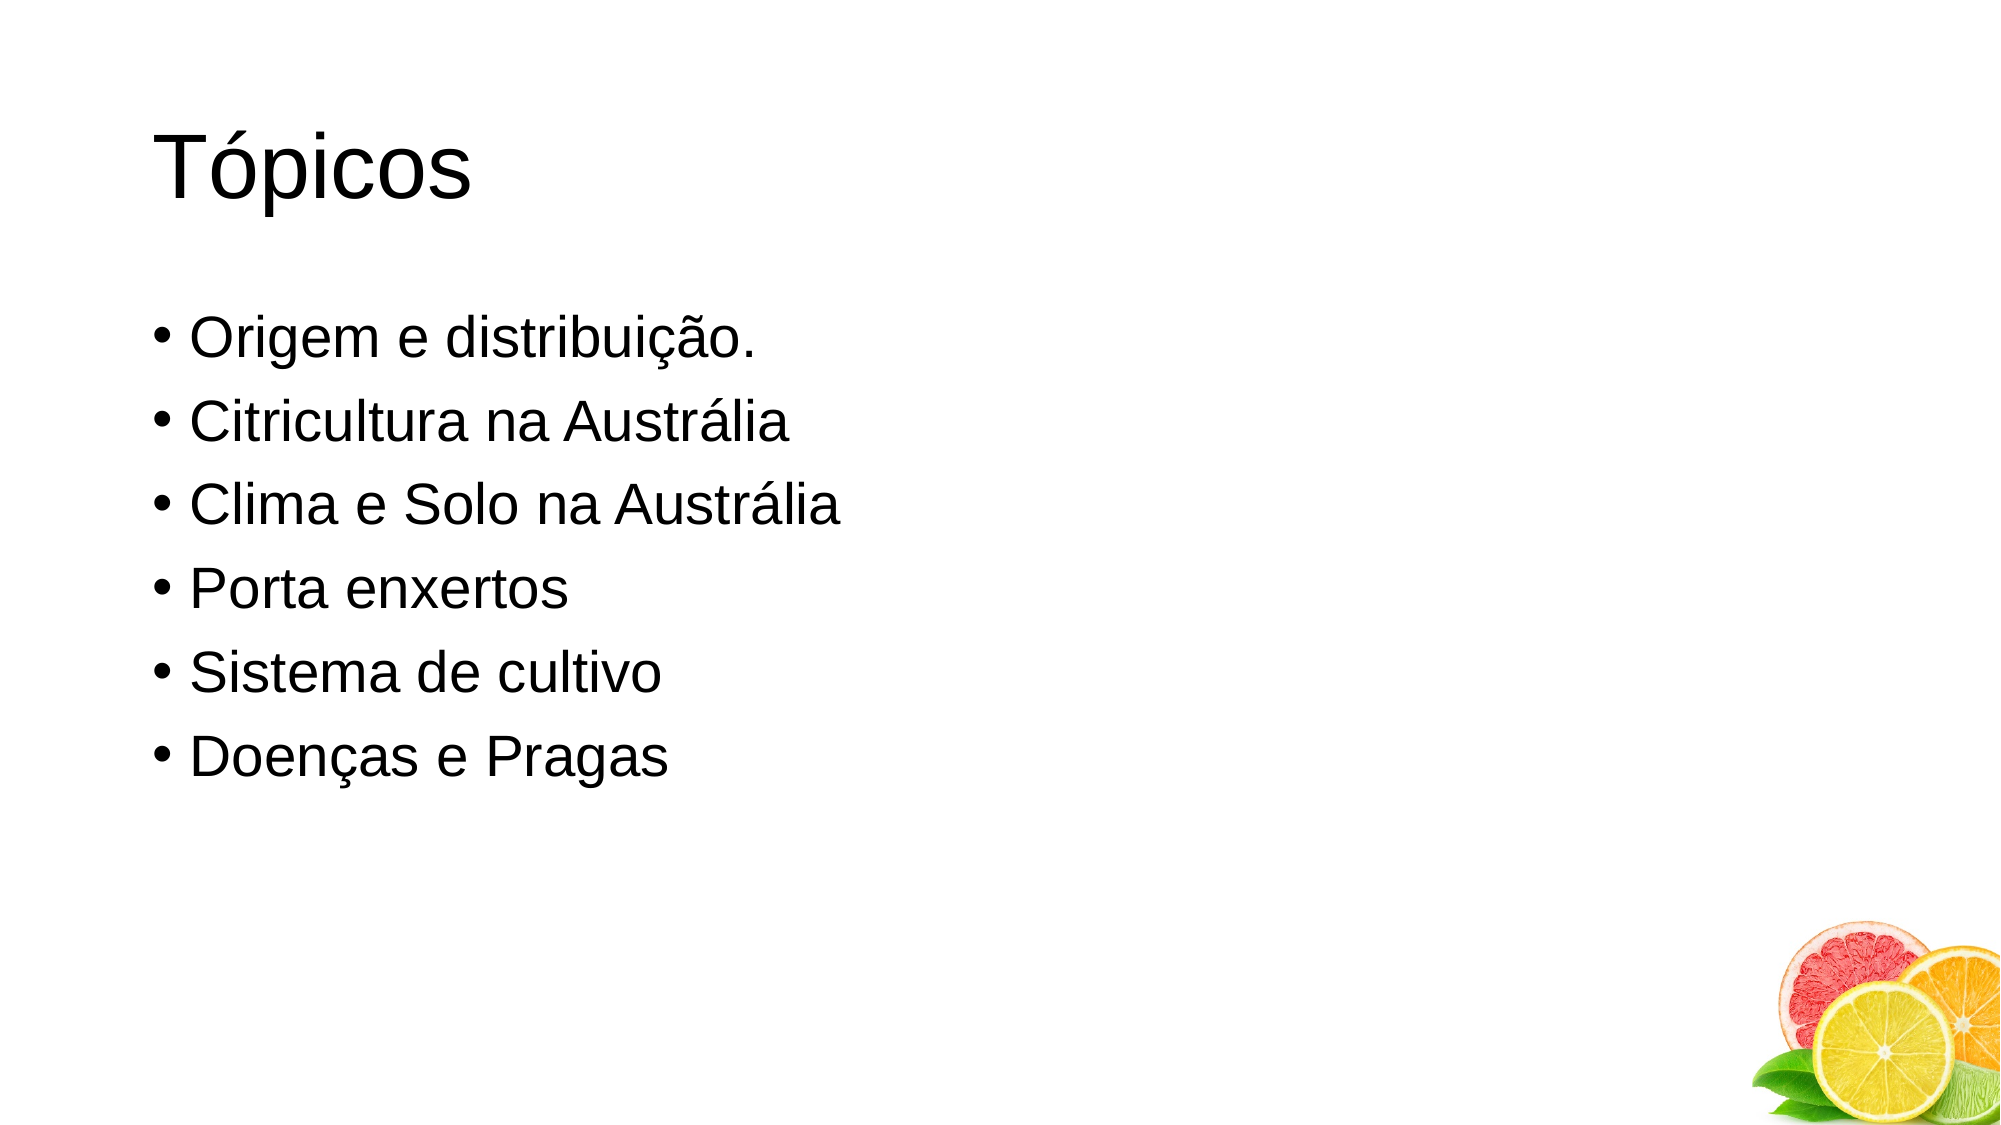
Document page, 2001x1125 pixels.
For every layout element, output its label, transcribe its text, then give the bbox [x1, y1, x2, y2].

list Origem e distribuição. Citricultura na Austrália Clima e Solo na Austrália Porta enxertos Sistema de cultivo Doenças e Pragas [137, 299, 1863, 1014]
title Tópicos [137, 59, 1863, 278]
picture [1752, 917, 2000, 1125]
